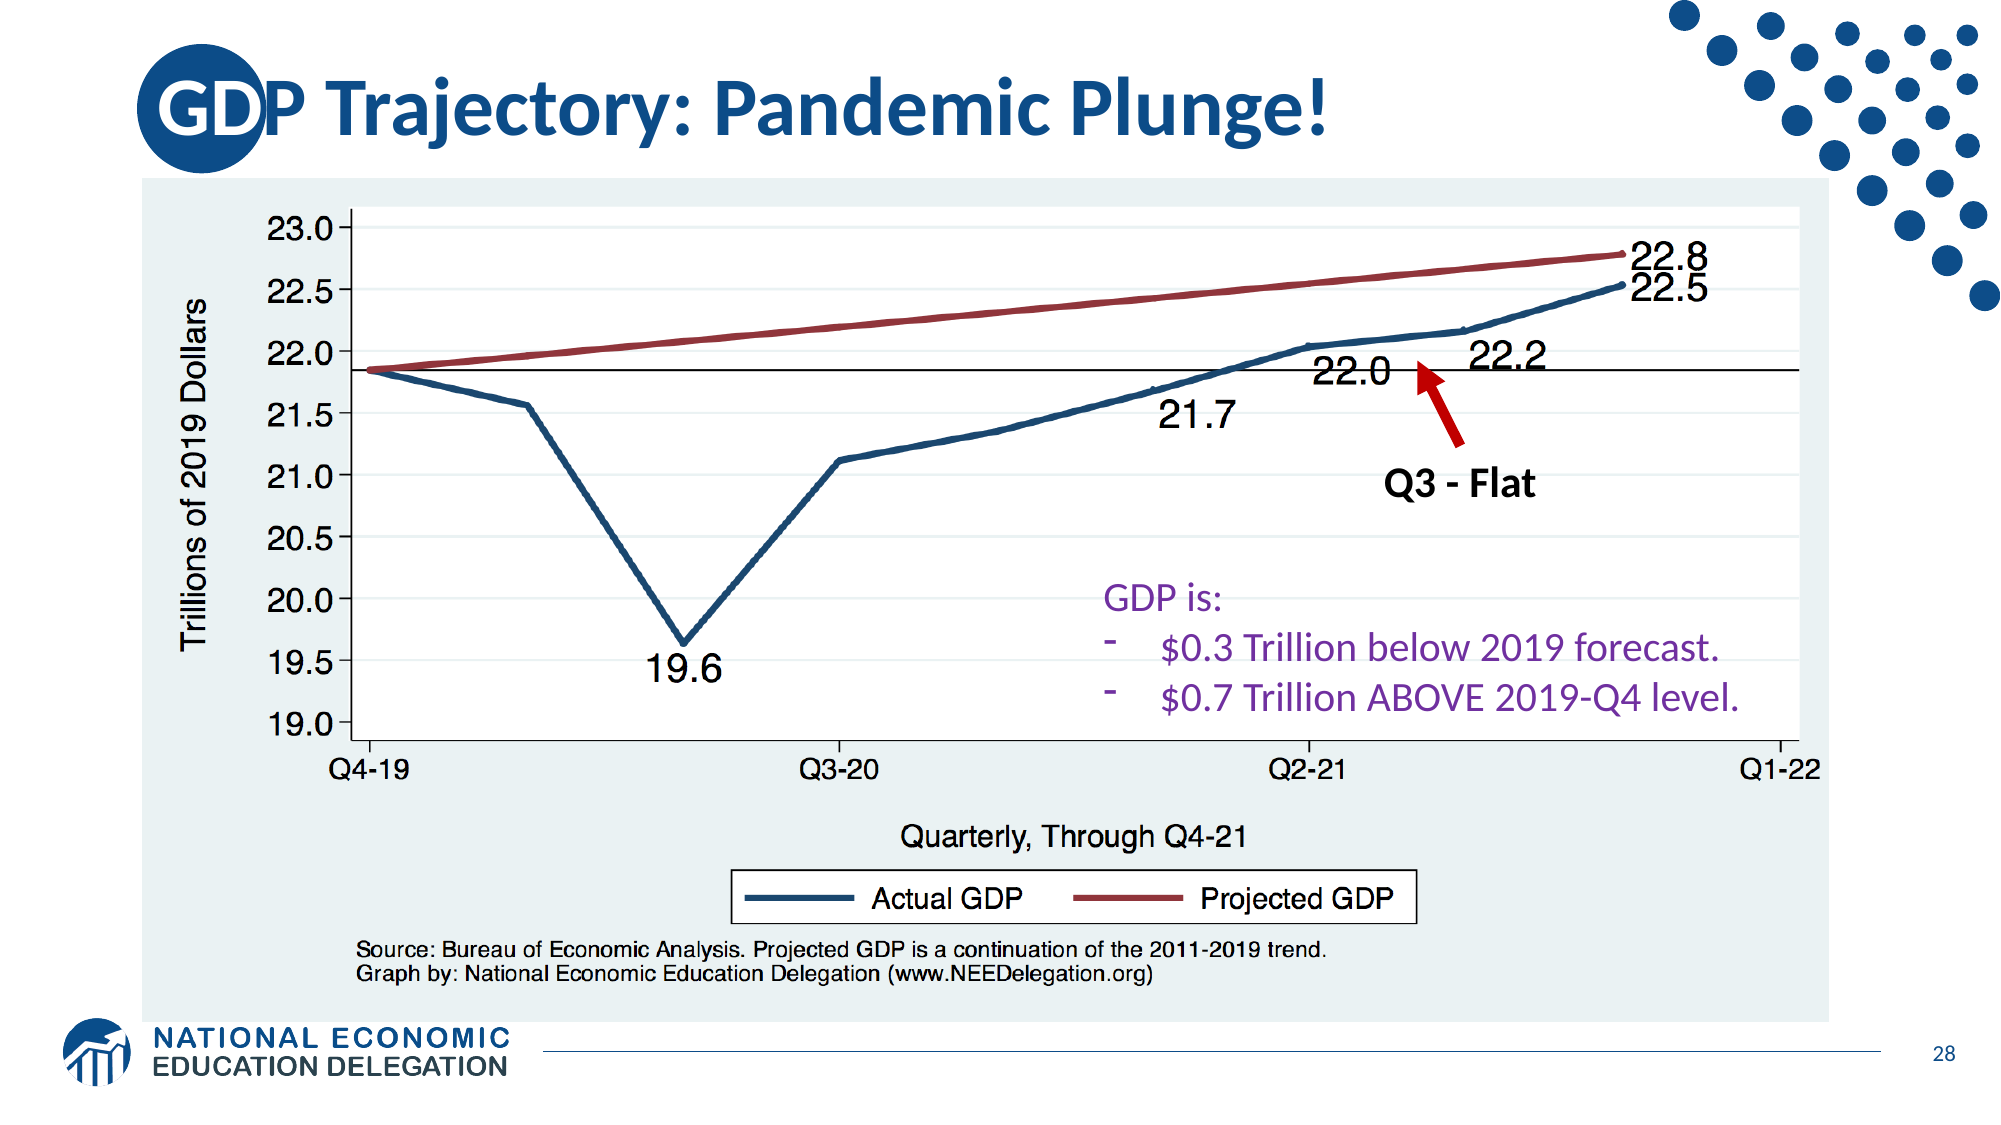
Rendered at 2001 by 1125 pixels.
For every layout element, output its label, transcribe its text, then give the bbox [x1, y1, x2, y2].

picture [55, 1013, 520, 1091]
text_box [1417, 360, 1461, 446]
slide_number 28 [1521, 1022, 1972, 1082]
title GDP Trajectory: Pandemic Plunge! [142, 0, 1868, 218]
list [142, 178, 1830, 1022]
